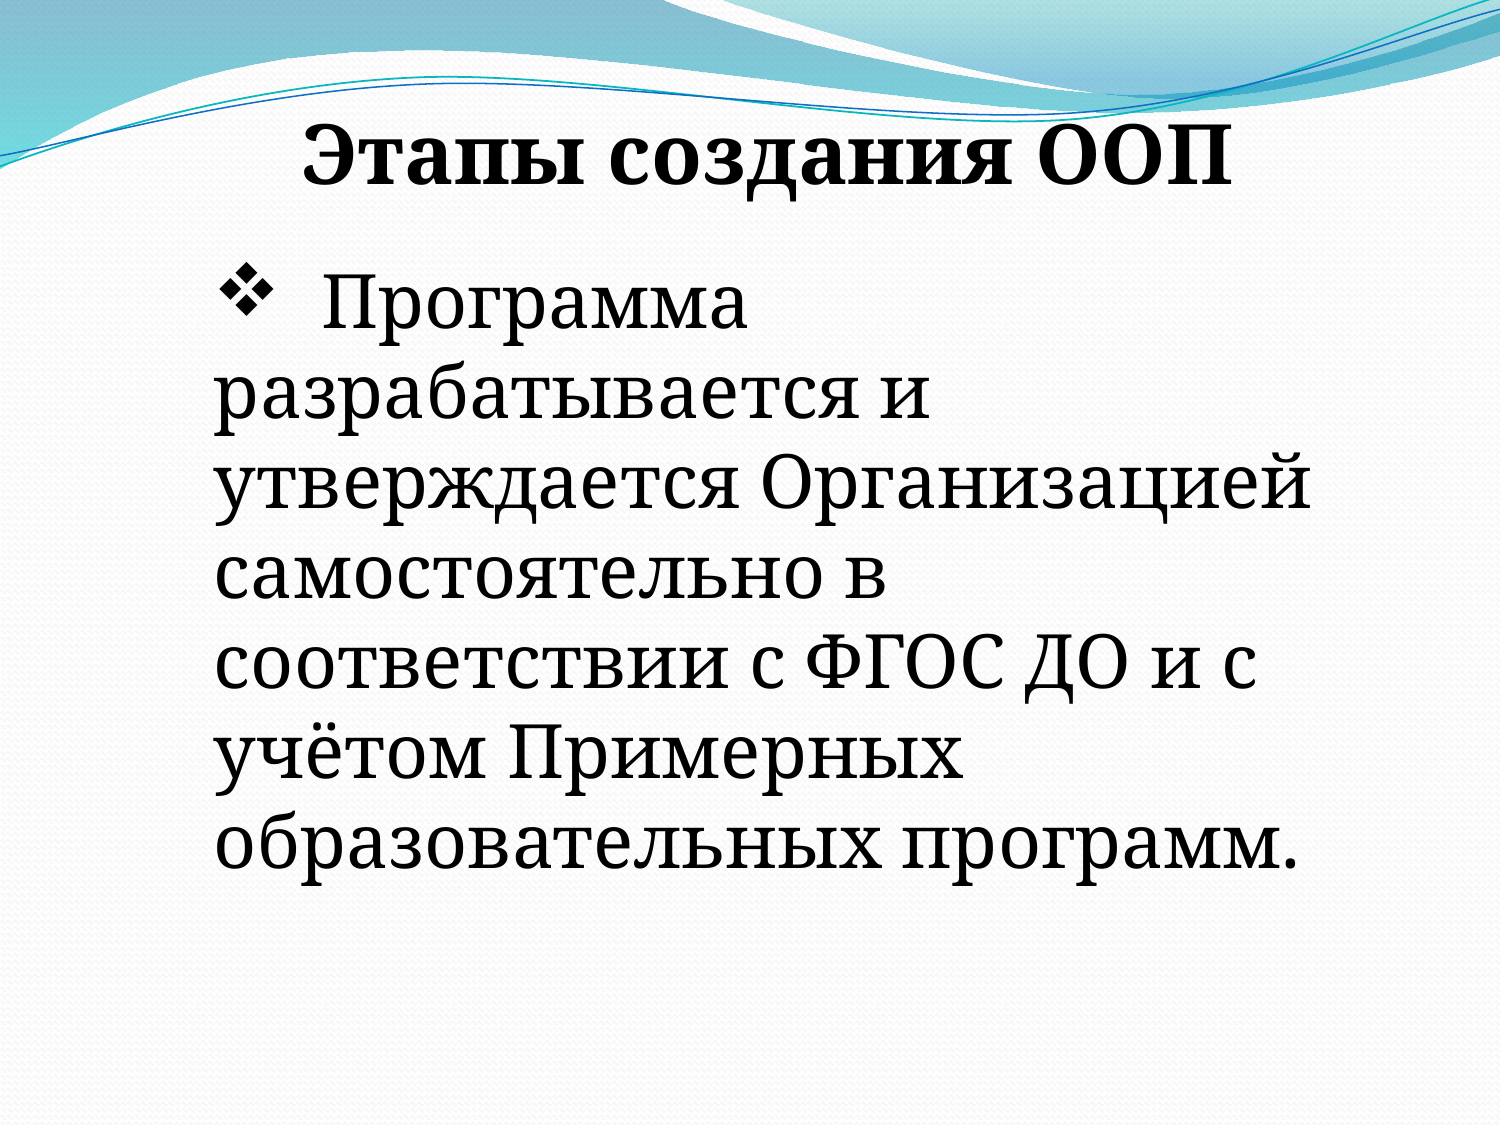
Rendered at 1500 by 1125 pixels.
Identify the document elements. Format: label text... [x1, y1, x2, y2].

text_box Этапы создания ООП [164, 93, 1372, 209]
text_box Программа разрабатывается и утверждается Организацией самостоятельно в соответствии с ФГОС ДО и с учётом Примерных образовательных программ. [199, 246, 1383, 891]
